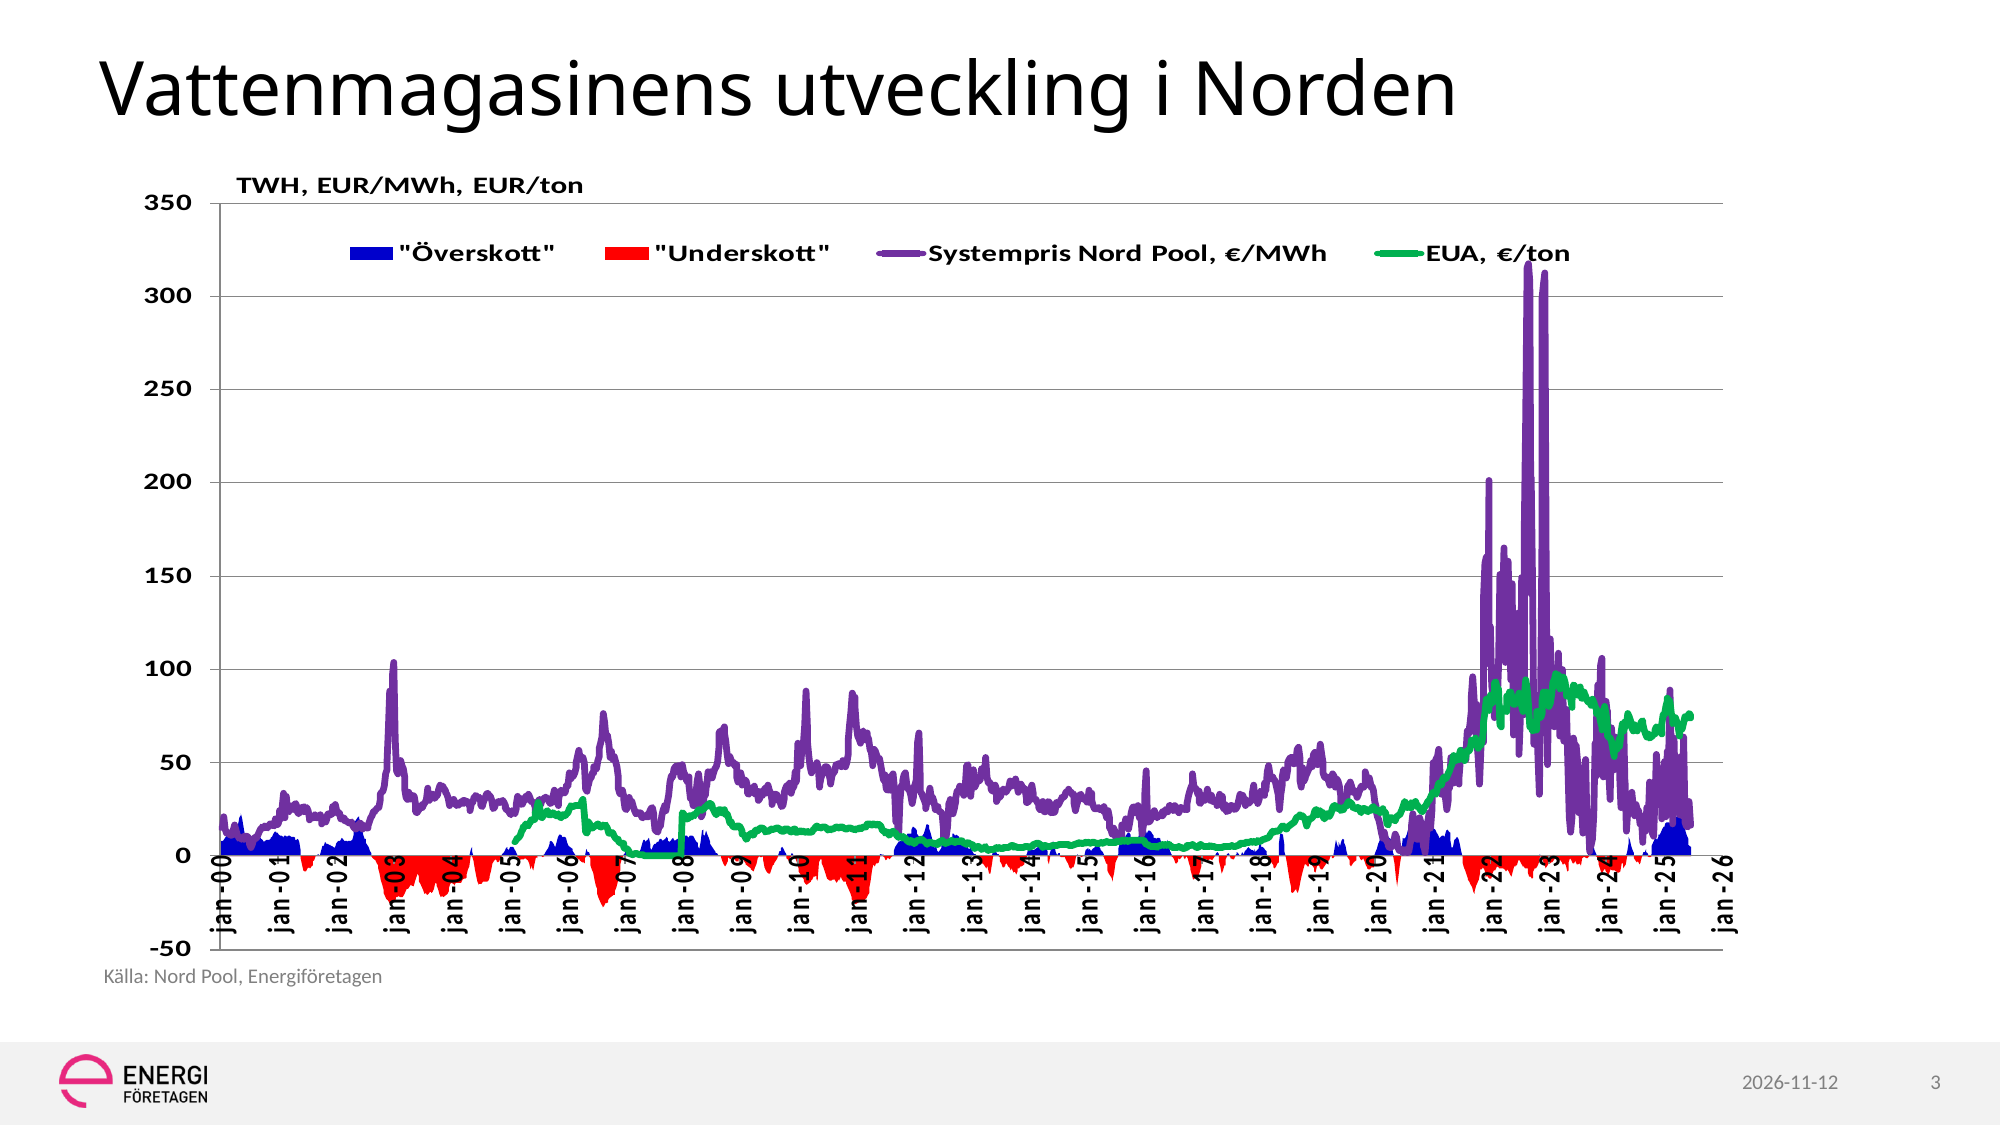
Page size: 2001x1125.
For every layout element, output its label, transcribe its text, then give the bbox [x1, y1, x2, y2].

picture [109, 150, 1788, 980]
title Vattenmagasinens utveckling i Norden [99, 30, 1900, 131]
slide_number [1742, 1068, 1854, 1099]
picture [59, 1054, 207, 1108]
text_box Källa: Nord Pool, Energiföretagen [103, 962, 1229, 993]
slide_number 3 [1882, 1068, 1941, 1099]
